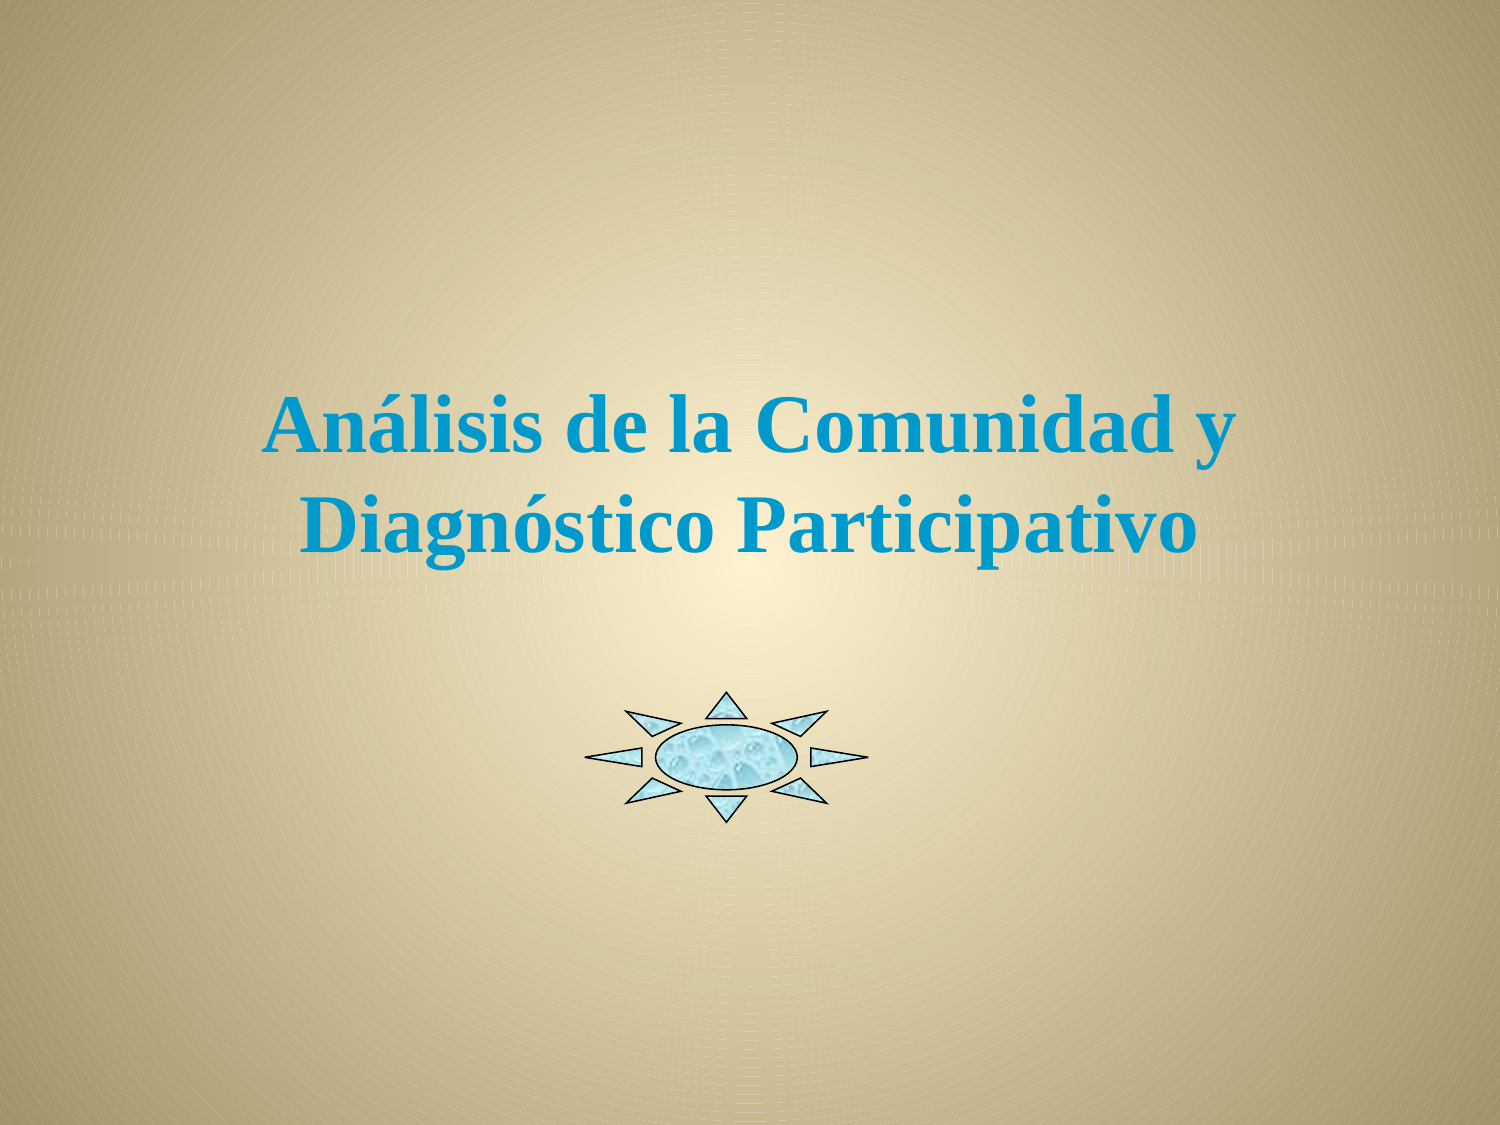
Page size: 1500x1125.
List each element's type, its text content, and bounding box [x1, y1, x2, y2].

text_box [626, 778, 681, 804]
text_box [584, 747, 642, 767]
text_box [706, 692, 747, 719]
text_box [771, 711, 827, 737]
text_box [771, 778, 827, 804]
text_box [626, 711, 681, 737]
text_box [706, 796, 747, 823]
text_box [810, 747, 869, 767]
title Análisis de la Comunidad y Diagnóstico Participativo [112, 374, 1388, 563]
text_box [655, 724, 798, 790]
